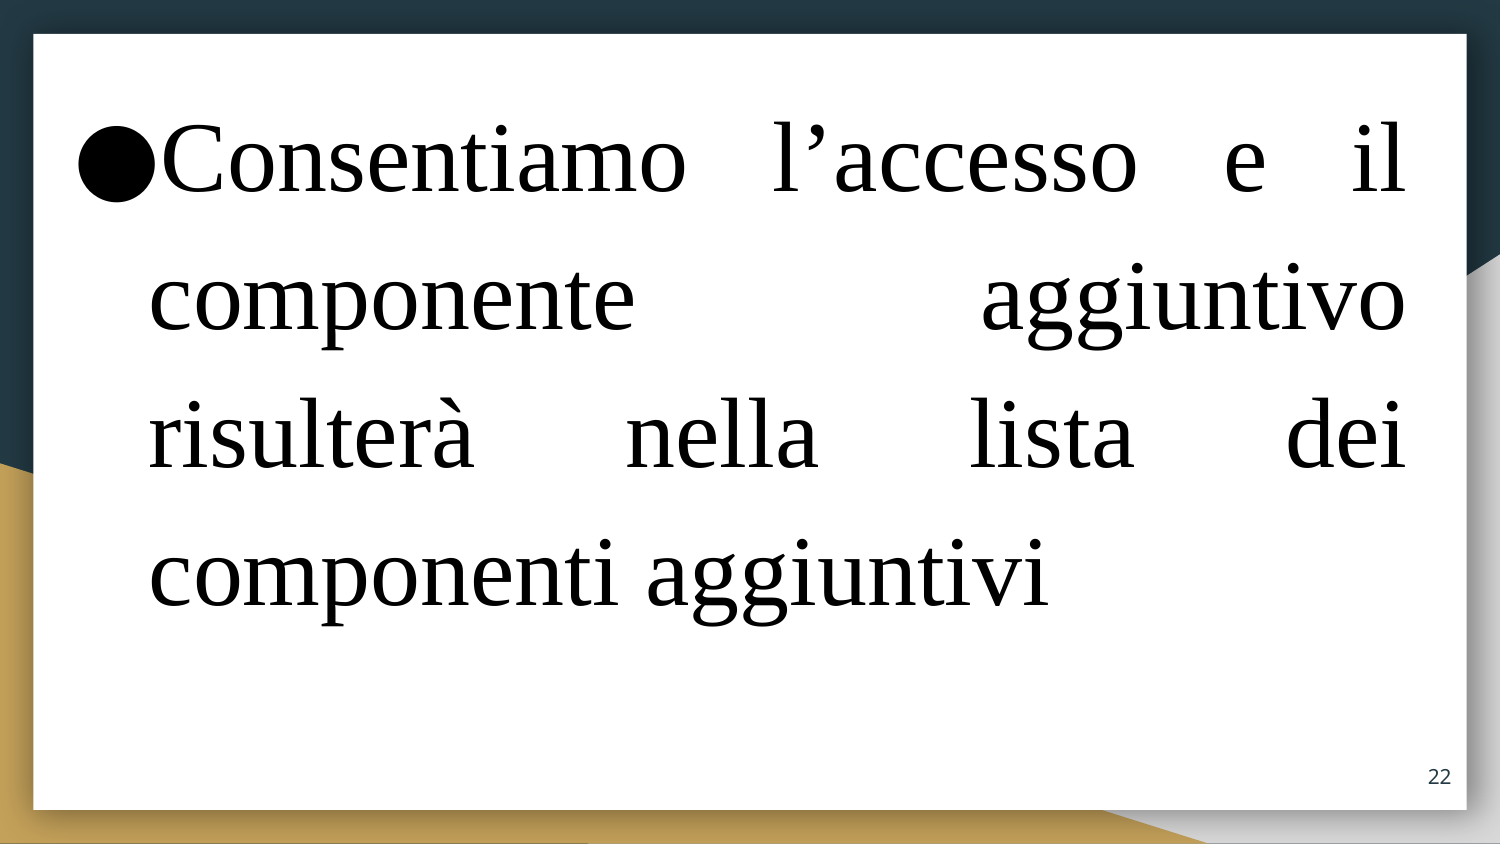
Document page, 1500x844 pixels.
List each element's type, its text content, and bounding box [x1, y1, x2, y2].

title Consentiamo l’accesso e il componente aggiuntivo risulterà nella lista dei componenti aggiuntivi [58, 58, 1424, 746]
slide_number 22 [1376, 745, 1467, 810]
